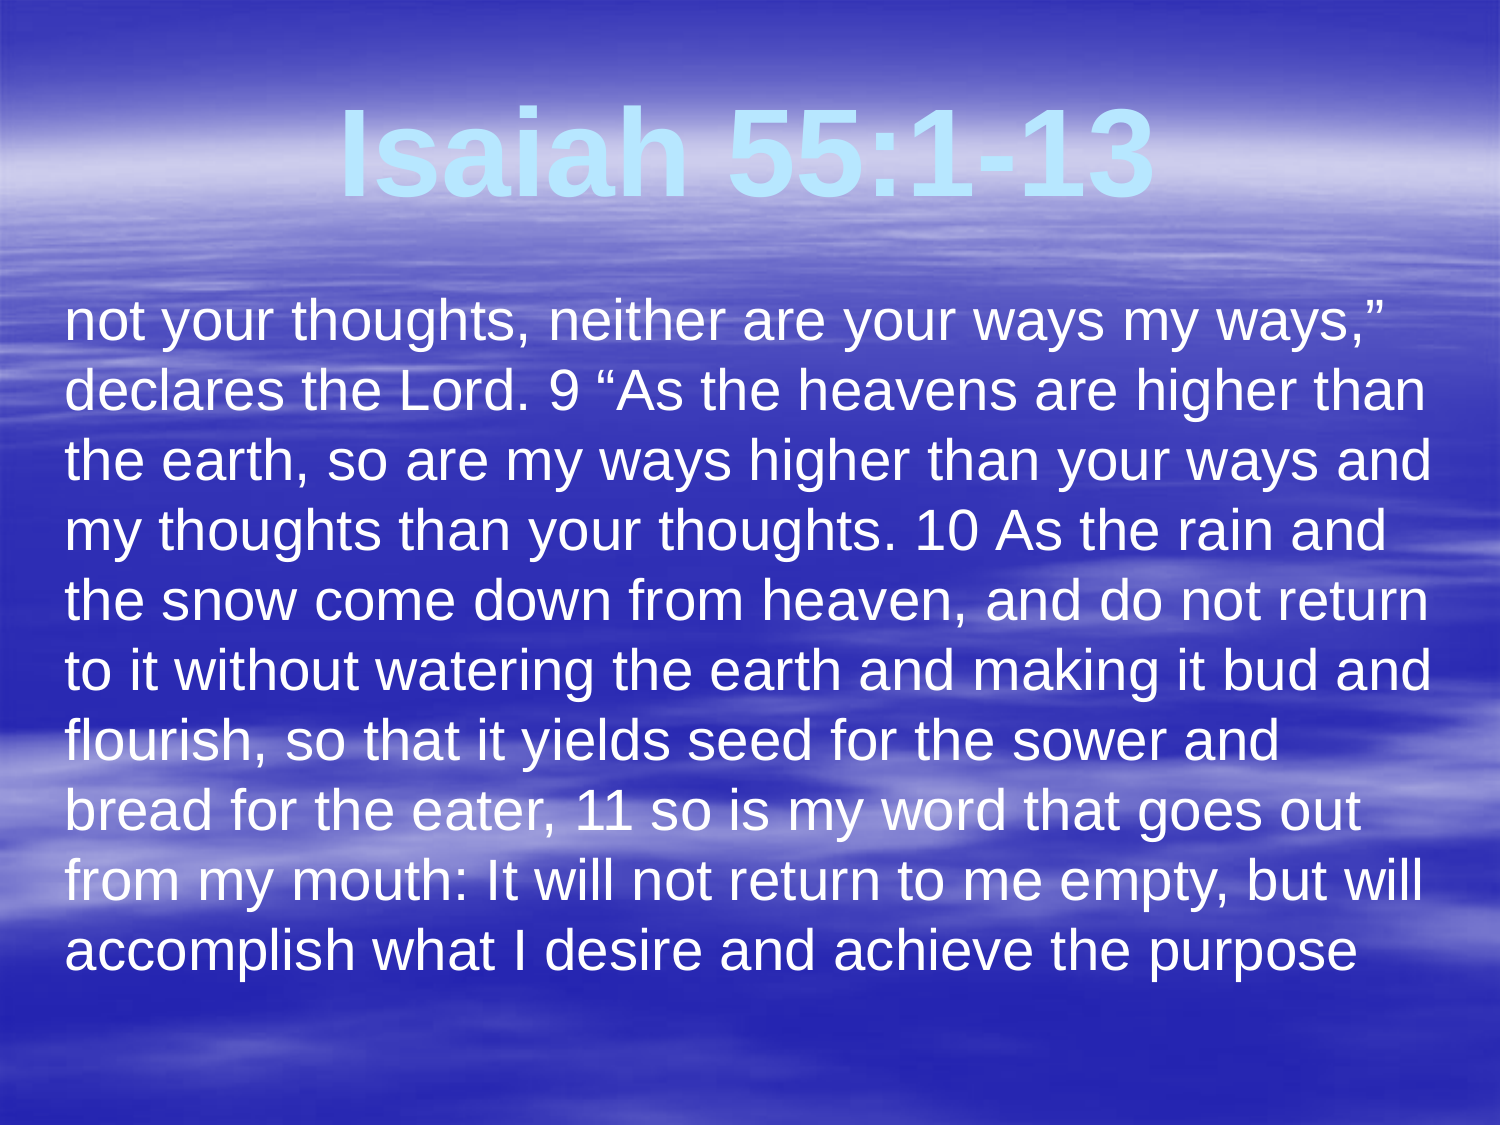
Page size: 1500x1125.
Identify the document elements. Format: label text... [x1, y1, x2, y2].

list not your thoughts, neither are your ways my ways,” declares the Lord. 9 “As the heavens are higher than the earth, so are my ways higher than your ways and my thoughts than your thoughts. 10 As the rain and the snow come down from heaven, and do not return to it without watering the earth and making it bud and flourish, so that it yields seed for the sower and bread for the eater, 11 so is my word that goes out from my mouth: It will not return to me empty, but will accomplish what I desire and achieve the purpose [49, 275, 1451, 1001]
title Isaiah 55:1-13 [49, 37, 1446, 255]
